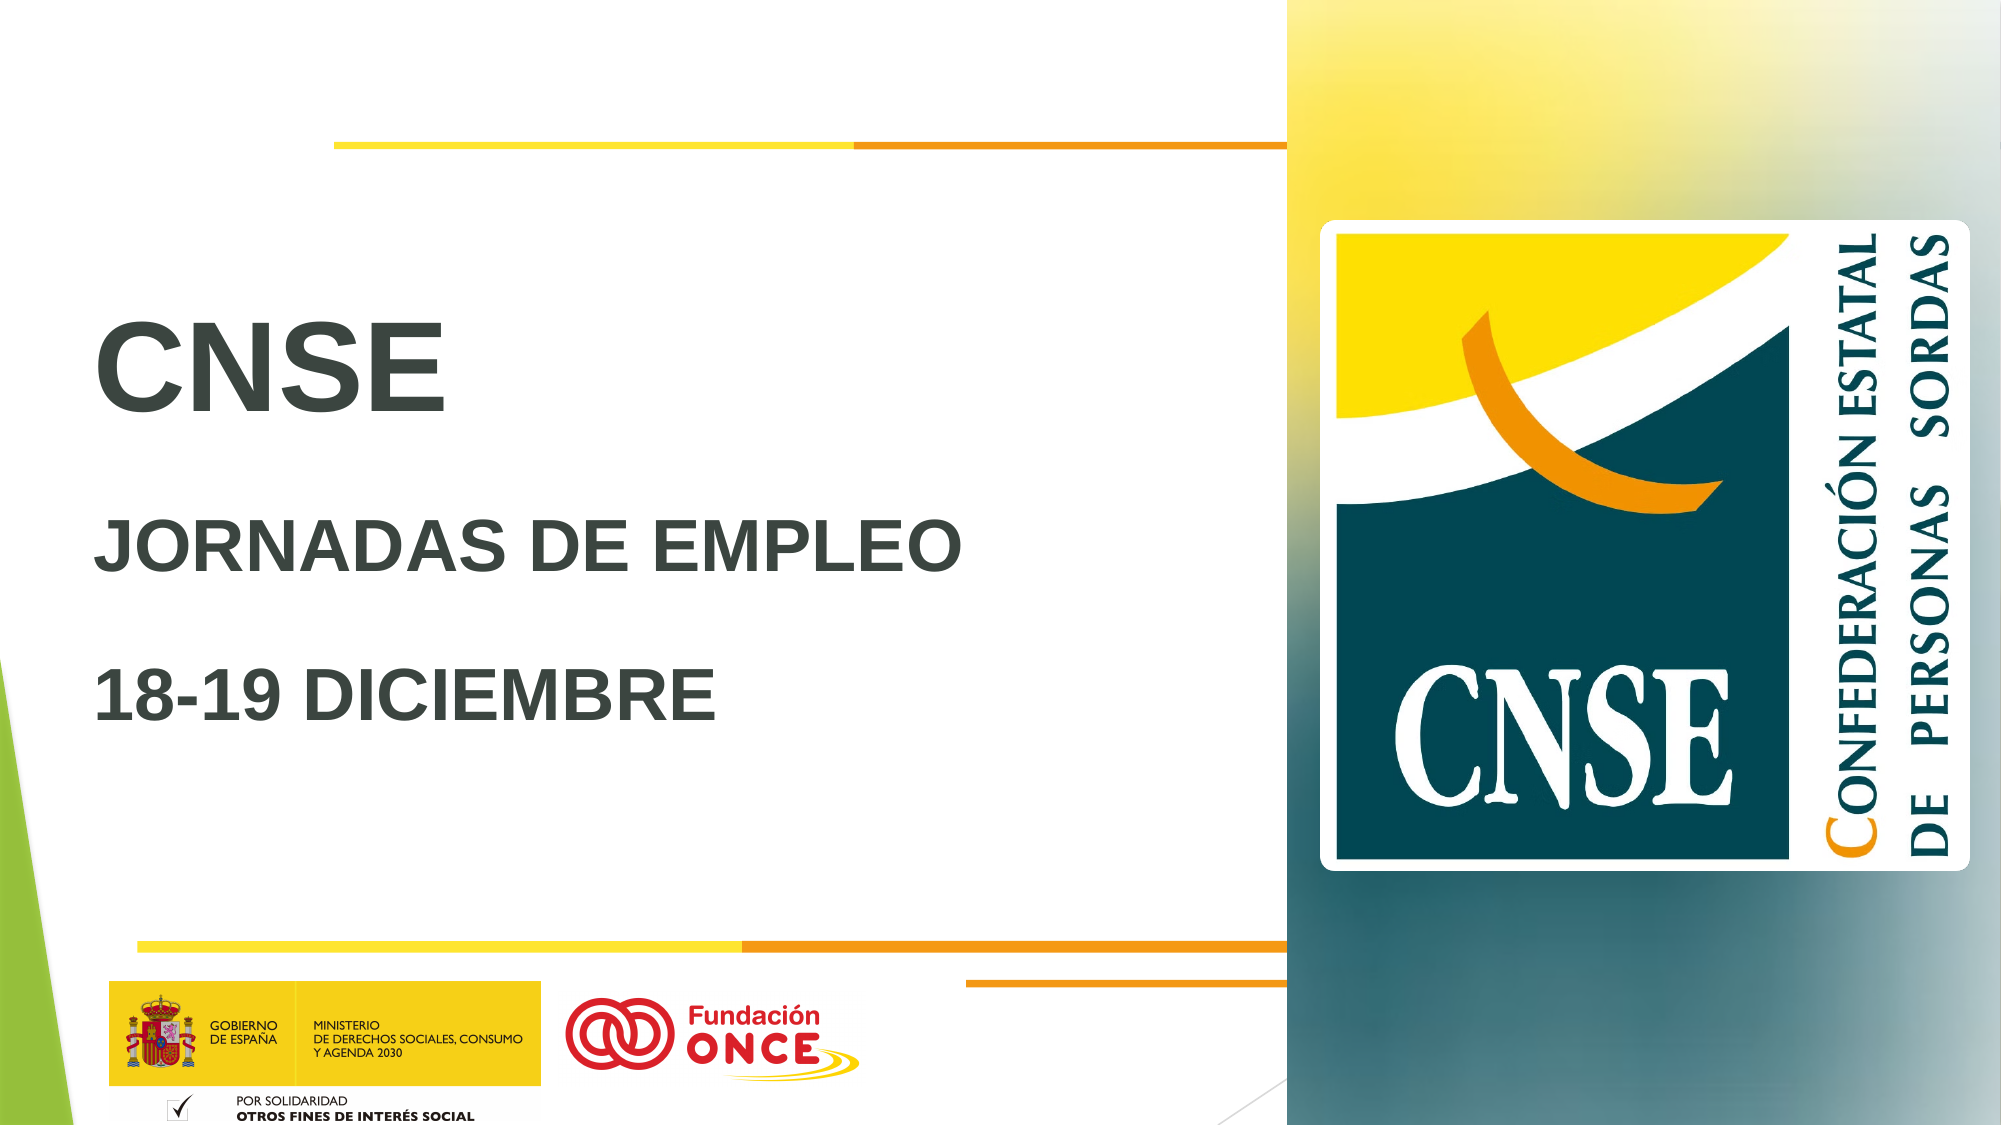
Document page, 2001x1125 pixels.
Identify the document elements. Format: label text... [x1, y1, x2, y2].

text_box 18-19 DICIEMBRE [93, 642, 838, 736]
text_box JORNADAS DE EMPLEO [93, 493, 1281, 587]
picture [1286, 0, 2000, 1125]
picture [109, 981, 541, 1121]
picture [558, 991, 866, 1087]
text_box CNSE [93, 276, 1281, 438]
